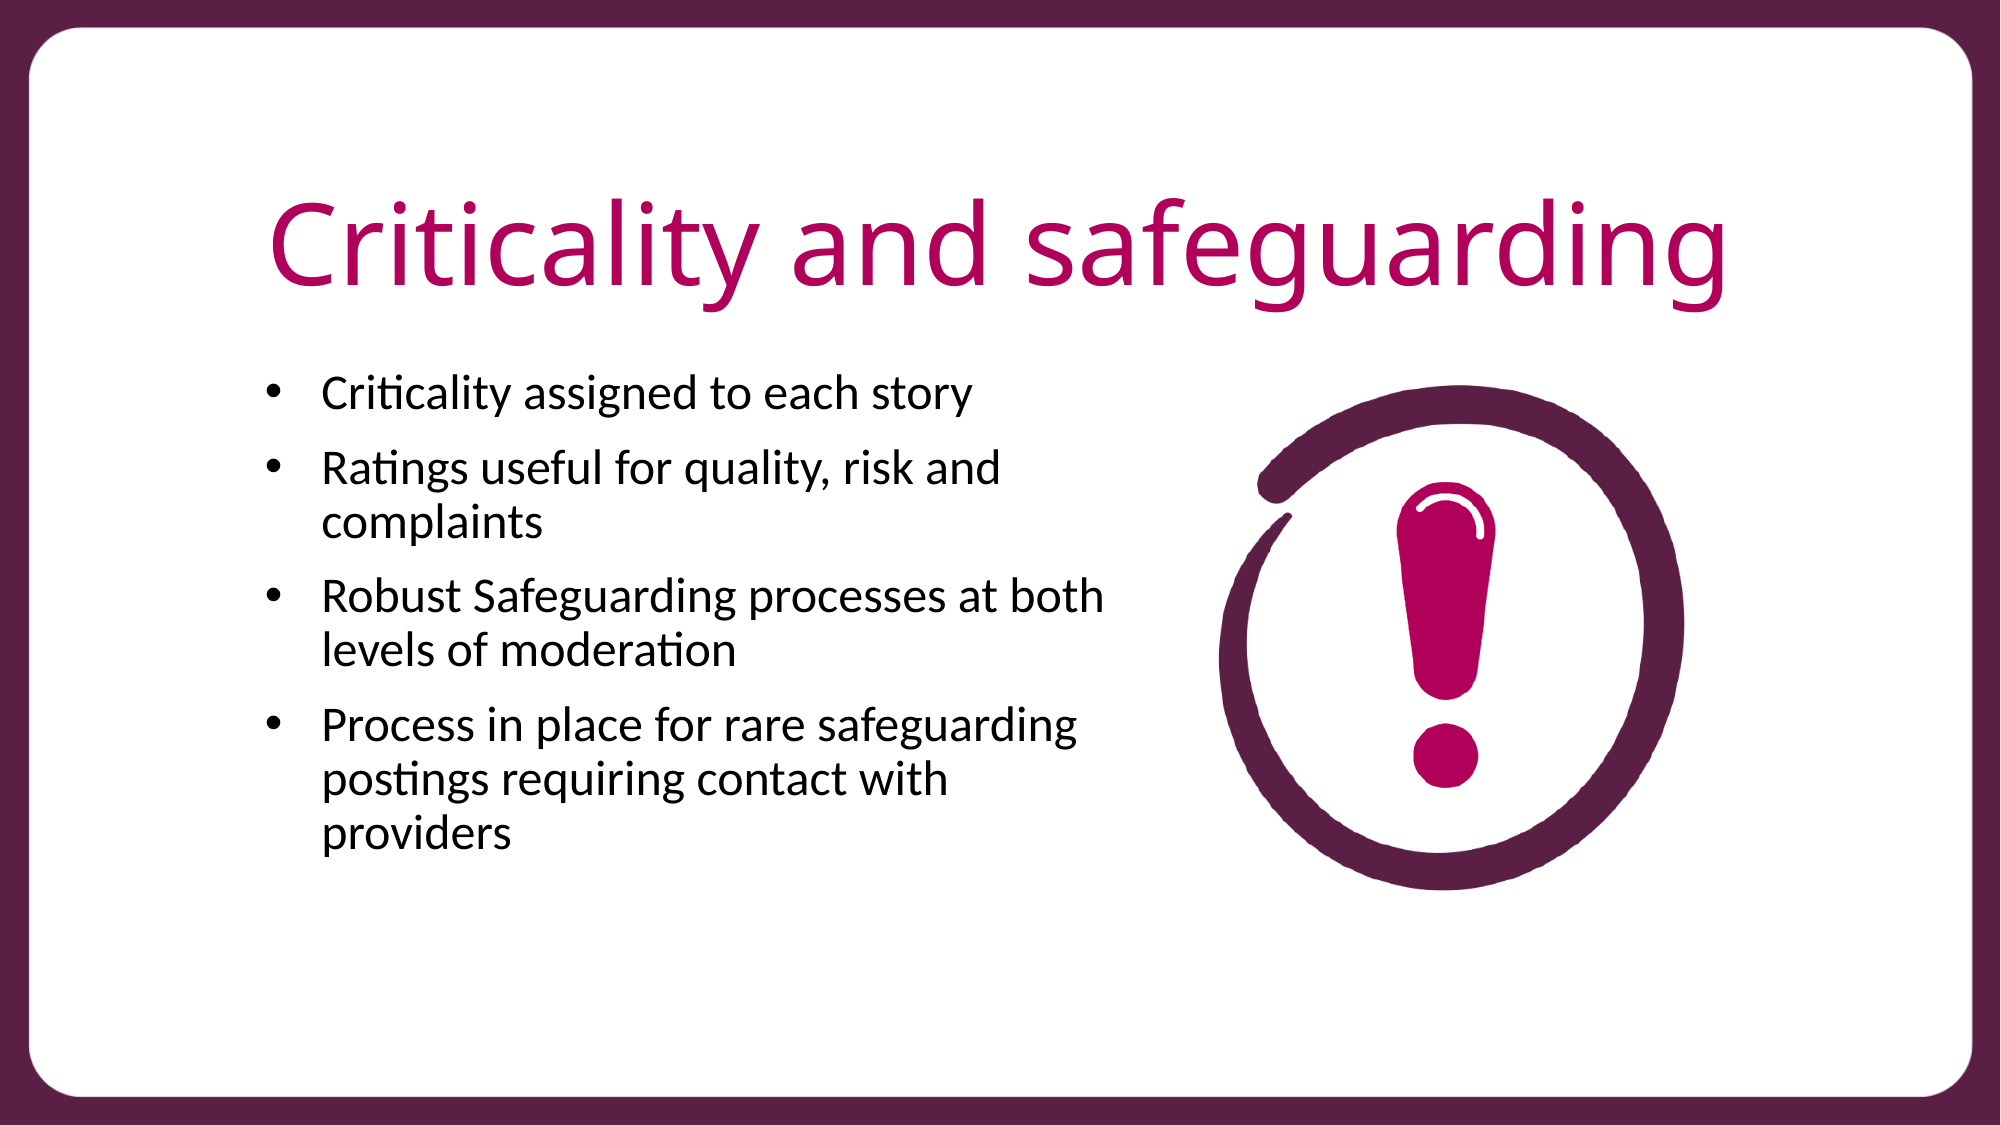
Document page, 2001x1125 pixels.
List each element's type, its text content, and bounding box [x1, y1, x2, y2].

picture [0, 0, 2001, 1125]
subtitle Criticality assigned to each story Ratings useful for quality, risk and complaints Robust Safeguarding processes at both levels of moderation Process in place for rare safeguarding postings requiring contact with providers [249, 358, 1160, 935]
title Criticality and safeguarding [249, 172, 1750, 318]
